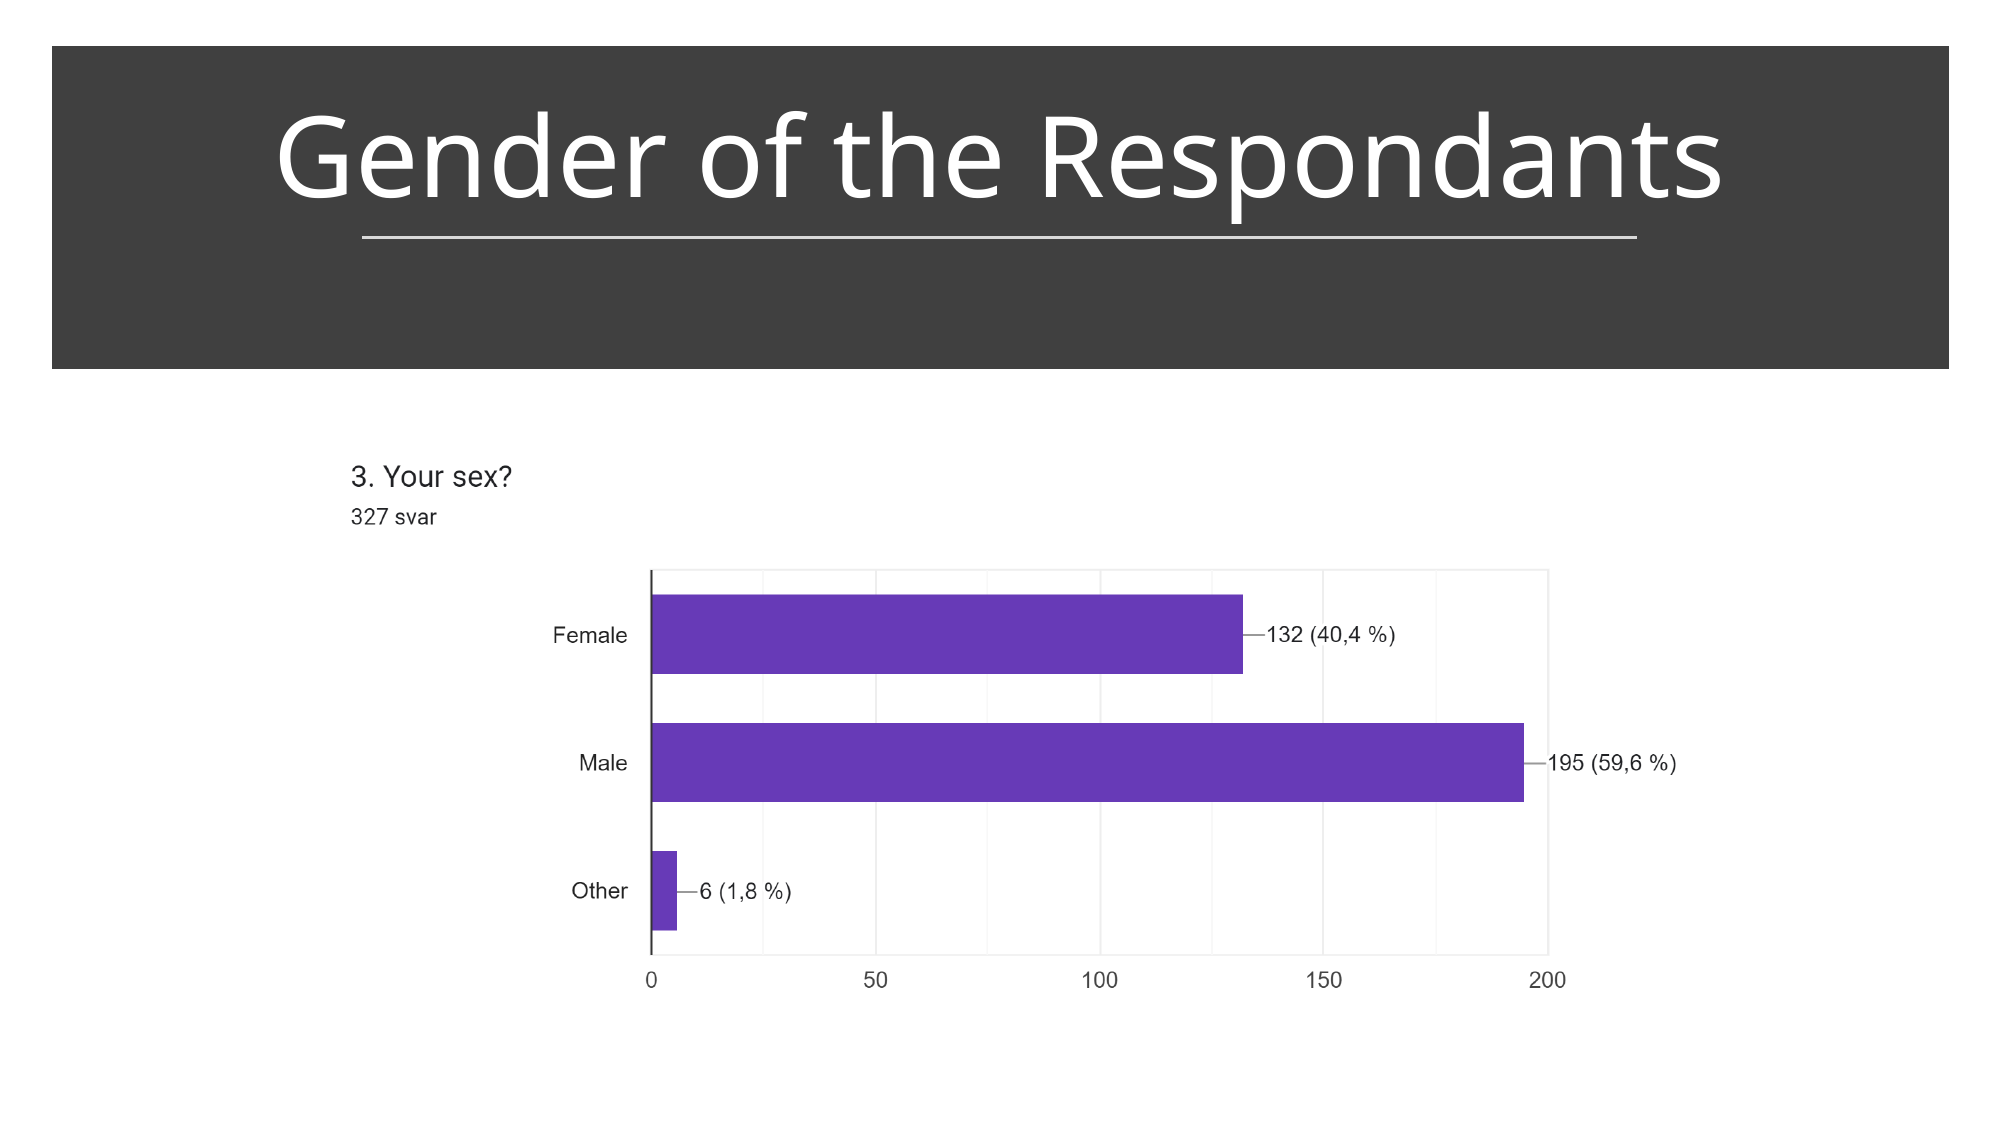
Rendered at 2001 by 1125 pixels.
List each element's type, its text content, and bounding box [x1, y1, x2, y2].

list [305, 411, 1686, 1068]
text_box [61, 55, 1939, 360]
title Gender of the Respondants [86, 76, 1914, 230]
